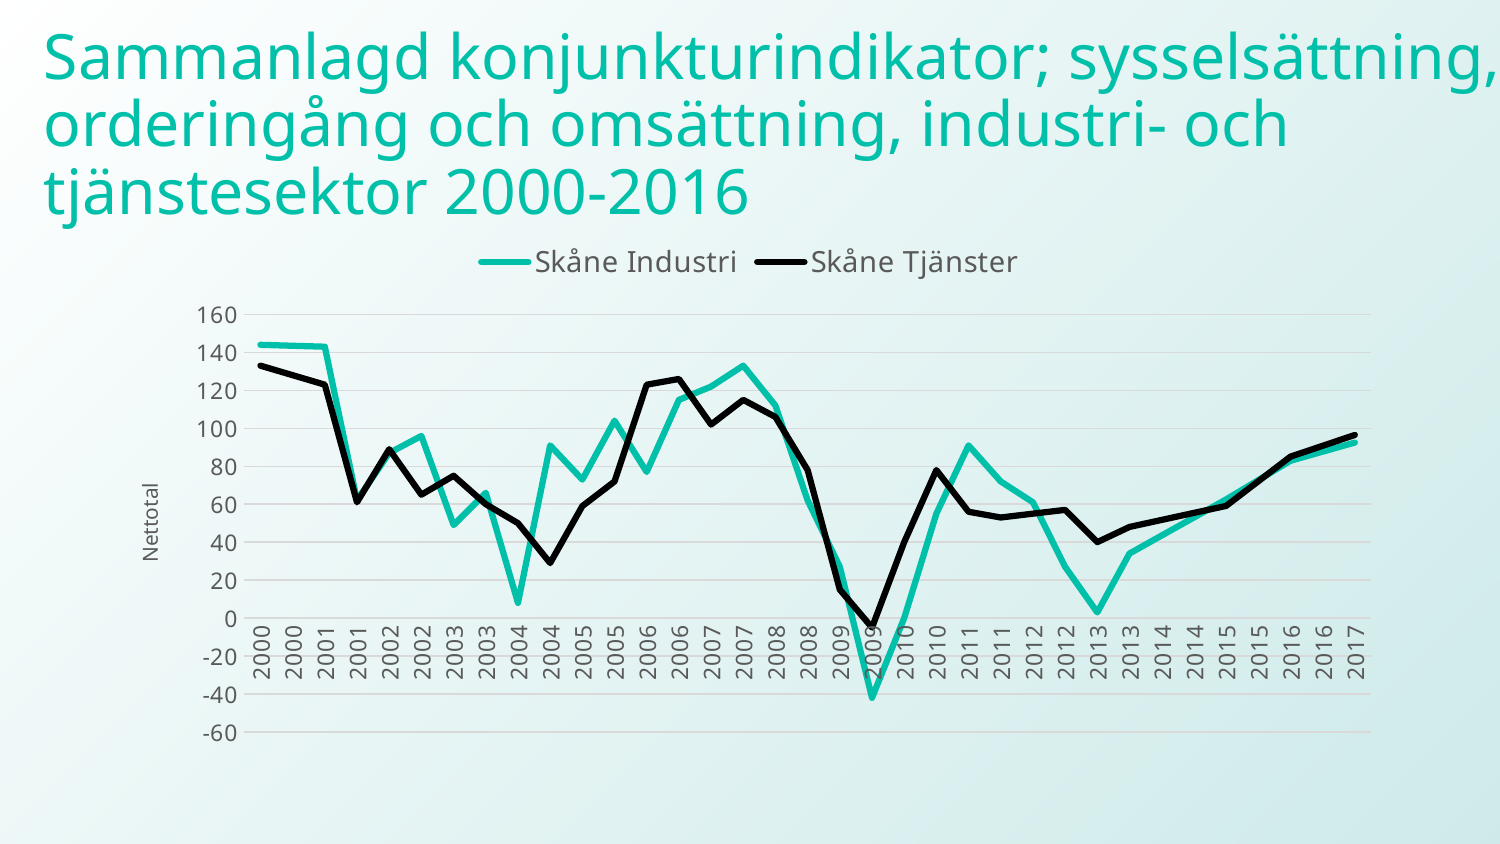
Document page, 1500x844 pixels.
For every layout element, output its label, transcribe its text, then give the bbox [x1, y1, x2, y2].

chart [103, 224, 1397, 759]
title Sammanlagd konjunkturindikator; sysselsättning, orderingång och omsättning, industri- och tjänstesektor 2000-2016 [28, 44, 1500, 208]
